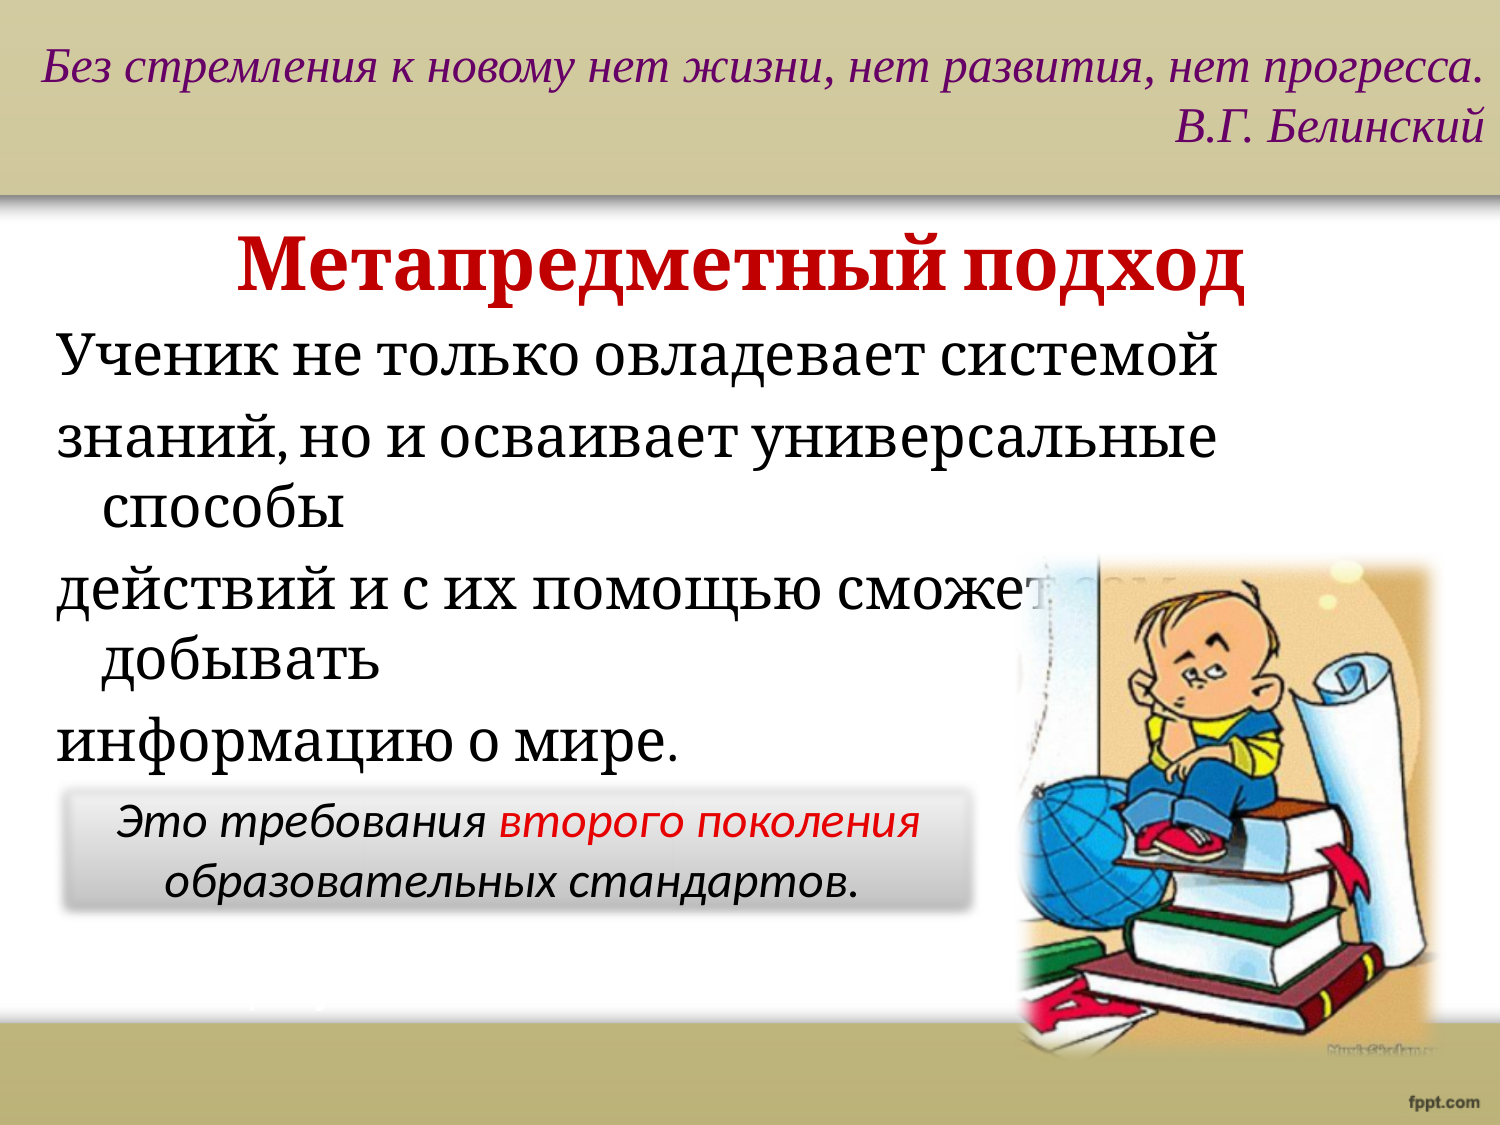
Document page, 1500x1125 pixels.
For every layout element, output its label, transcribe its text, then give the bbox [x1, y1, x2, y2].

picture [0, 185, 1500, 1125]
title Без стремления к новому нет жизни, нет развития, нет прогресса. В.Г. Белинский [0, 0, 1500, 185]
list Метапредметный подход Ученик не только овладевает системой знаний, но и осваивает универсальные способы действий и с их помощью сможет сам добывать информацию о мире. [41, 207, 1448, 658]
text_box Это требования второго поколения образовательных стандартов. [76, 799, 963, 898]
